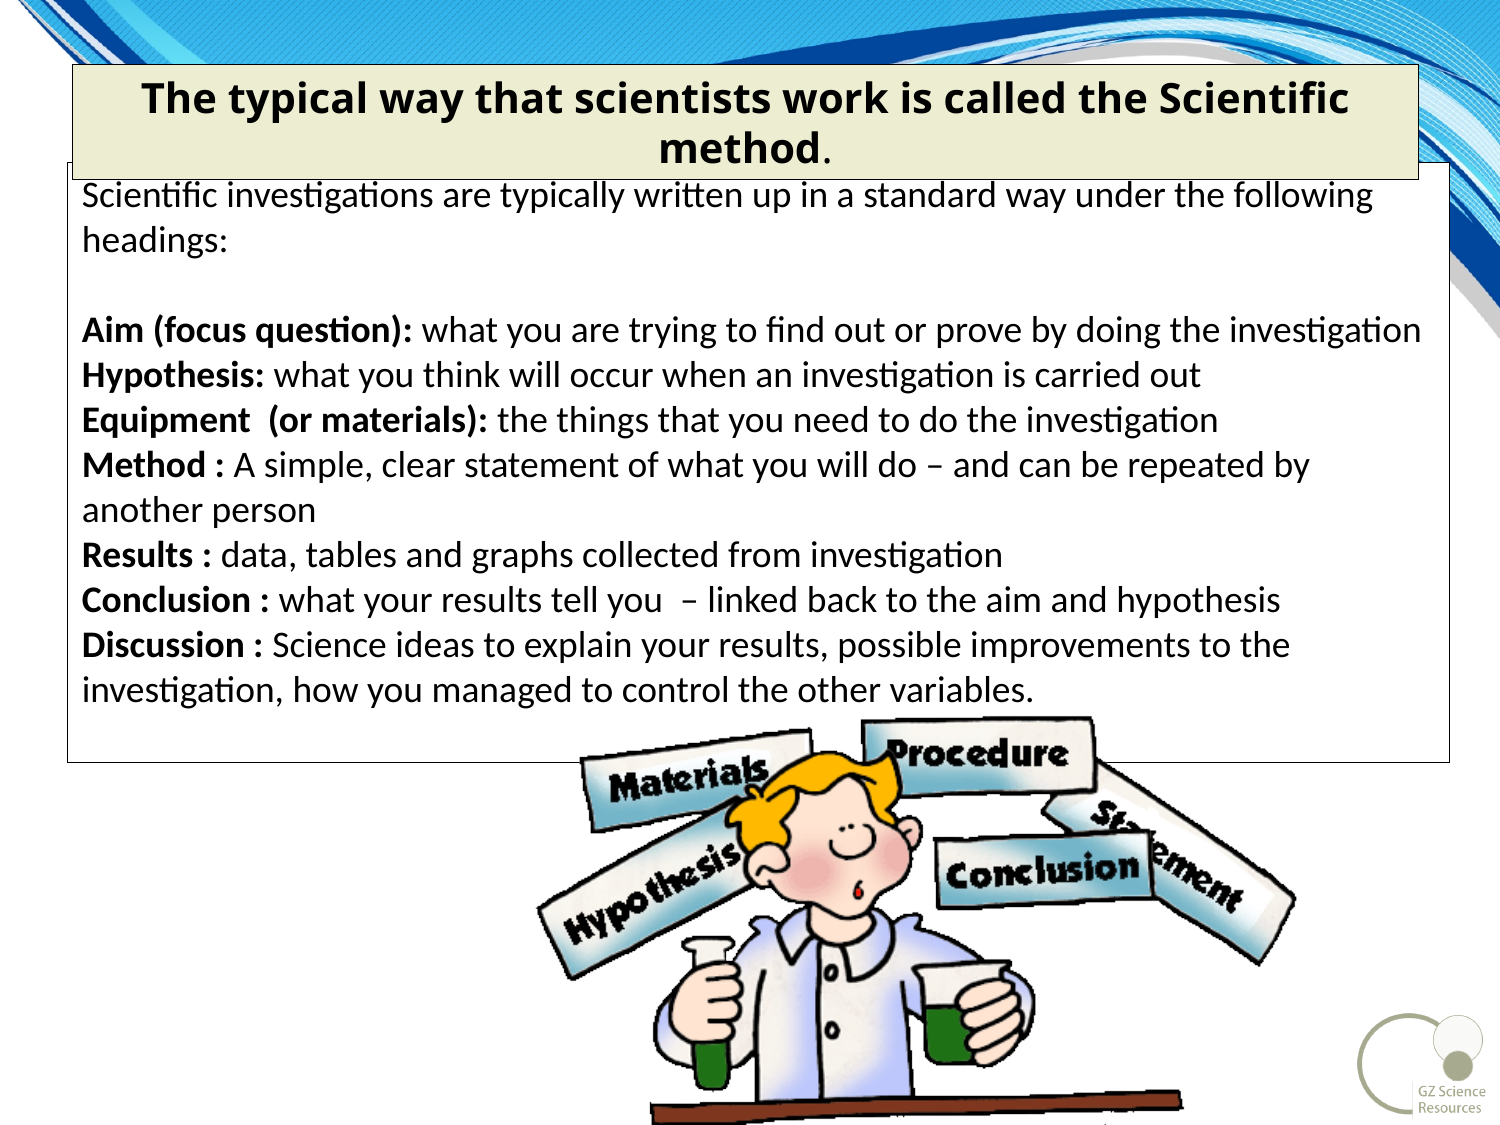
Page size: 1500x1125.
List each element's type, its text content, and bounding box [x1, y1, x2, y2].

picture [1357, 1013, 1490, 1125]
picture [524, 699, 1312, 1125]
text_box Scientific investigations are typically written up in a standard way under the following headings: Aim (focus question): what you are trying to find out or prove by doing the investigation Hypothesis: what you think will occur when an investigation is carried out Equipment (or materials): the things that you need to do the investigation Method : A simple, clear statement of what you will do – and can be repeated by another person Results : data, tables and graphs collected from investigation Conclusion : what your results tell you – linked back to the aim and hypothesis Discussion : Science ideas to explain your results, possible improvements to the investigation, how you managed to control the other variables. [67, 361, 1450, 763]
picture [0, 0, 1500, 351]
